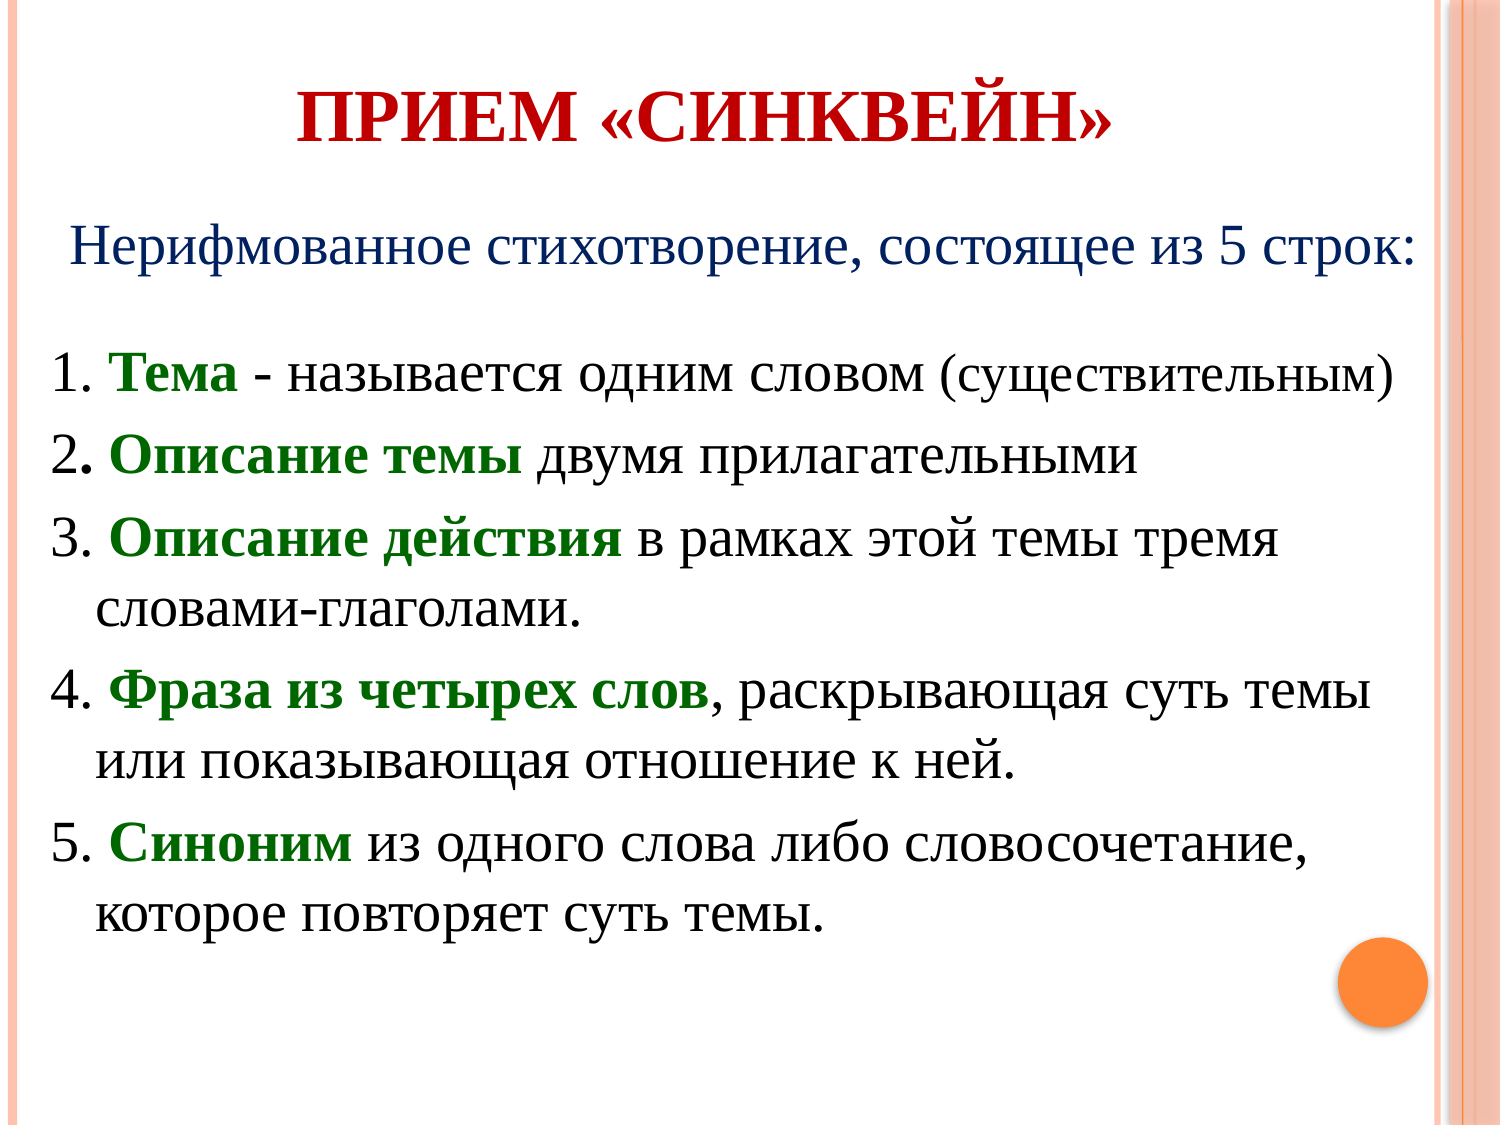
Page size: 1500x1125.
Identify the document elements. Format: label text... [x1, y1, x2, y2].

text_box Нерифмованное стихотворение, состоящее из 5 строк: [46, 199, 1442, 284]
list 1. Тема - называется одним словом (существительным) 2. Описание темы двумя прилагательными 3. Описание действия в рамках этой темы тремя словами-глаголами. 4. Фраза из четырех слов, раскрывающая суть темы или показывающая отношение к ней. 5. Синоним из одного слова либо словосочетание, которое повторяет суть темы. [35, 325, 1442, 1125]
title Прием «Синквейн» [93, 0, 1319, 164]
